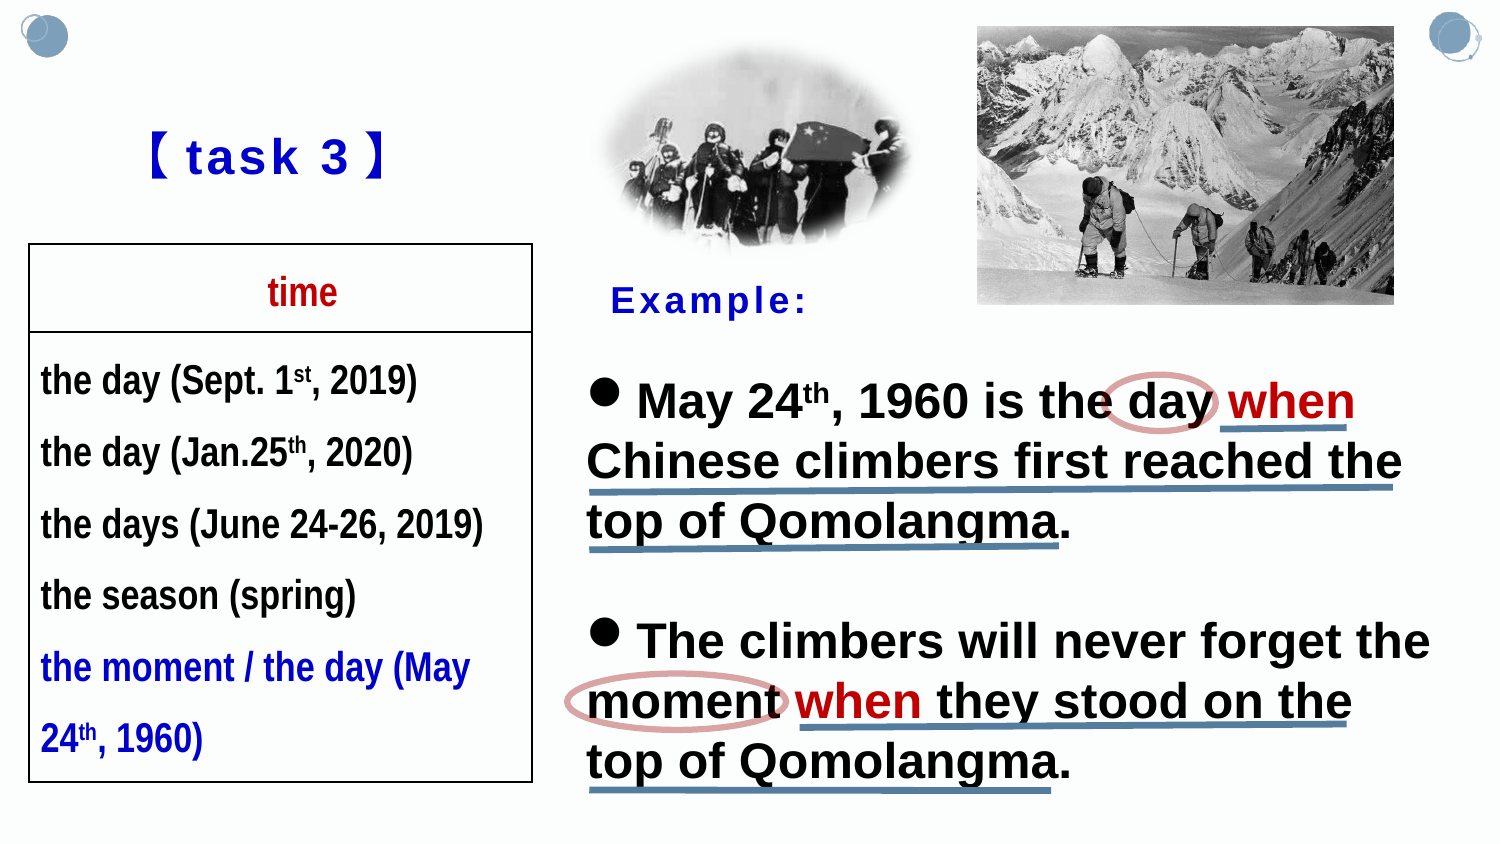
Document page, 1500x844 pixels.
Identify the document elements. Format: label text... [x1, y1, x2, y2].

text_box Example: [595, 268, 822, 329]
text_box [589, 545, 1059, 550]
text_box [589, 487, 1393, 493]
table_cell the day (Sept. 1st, 2019) the day (Jan.25th, 2020) the days (June 24-26, 2019) the season (spring) the moment / the day (May 24th, 1960) [30, 333, 531, 781]
picture [586, 33, 925, 263]
text_box May 24th, 1960 is the day when Chinese climbers first reached the top of Qomolangma. The climbers will never forget the moment when they stood on the top of Qomolangma. [571, 361, 1458, 796]
text_box [1102, 373, 1217, 433]
text_box [566, 672, 788, 731]
text_box 【task 3】 [104, 117, 439, 193]
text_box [799, 724, 1347, 728]
table_header time [30, 245, 531, 331]
picture [977, 26, 1394, 305]
picture [0, 0, 89, 73]
picture [1411, 0, 1500, 73]
